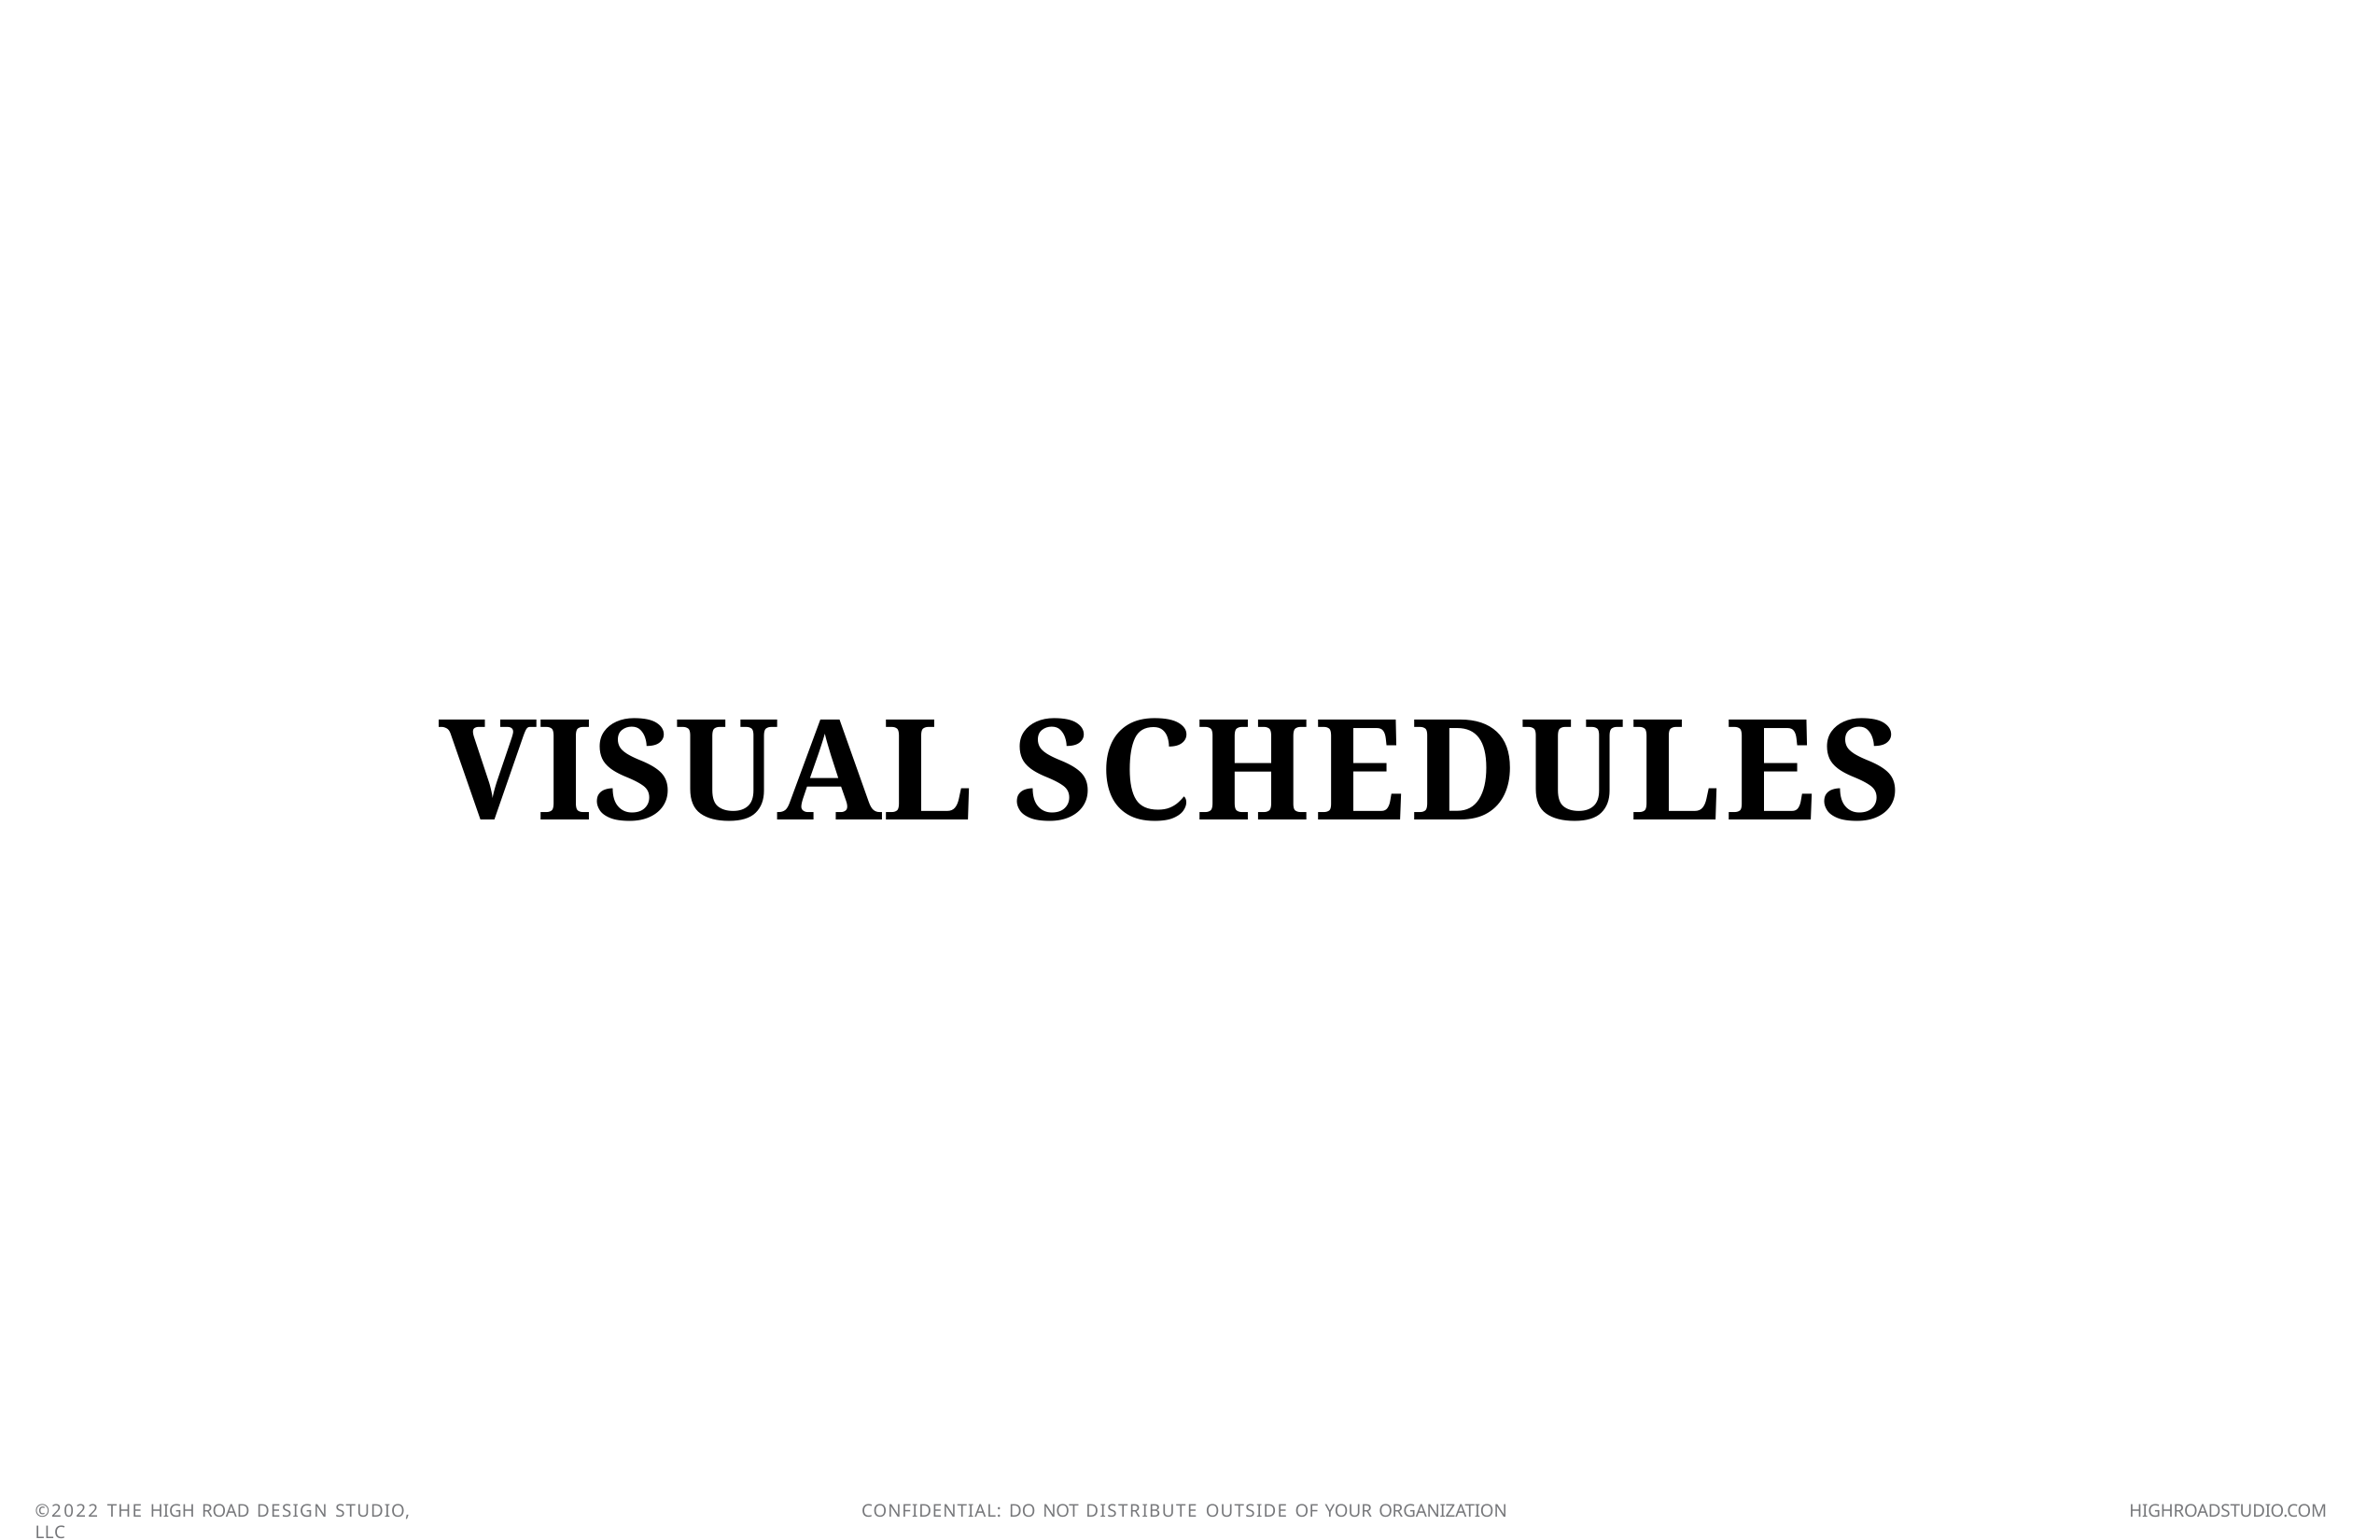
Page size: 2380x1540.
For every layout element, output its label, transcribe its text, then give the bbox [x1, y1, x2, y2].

text_box HIGHROADSTUDIO.COM [2127, 1499, 2347, 1521]
title VISUAL SCHEDULES [437, 678, 1943, 937]
slide_number CONFIDENTIAL: DO NOT DISTRIBUTE OUTSIDE OF YOUR ORGANIZATION [860, 1499, 1520, 1540]
footer ©2022 THE HIGH ROAD DESIGN STUDIO, LLC [33, 1499, 444, 1540]
